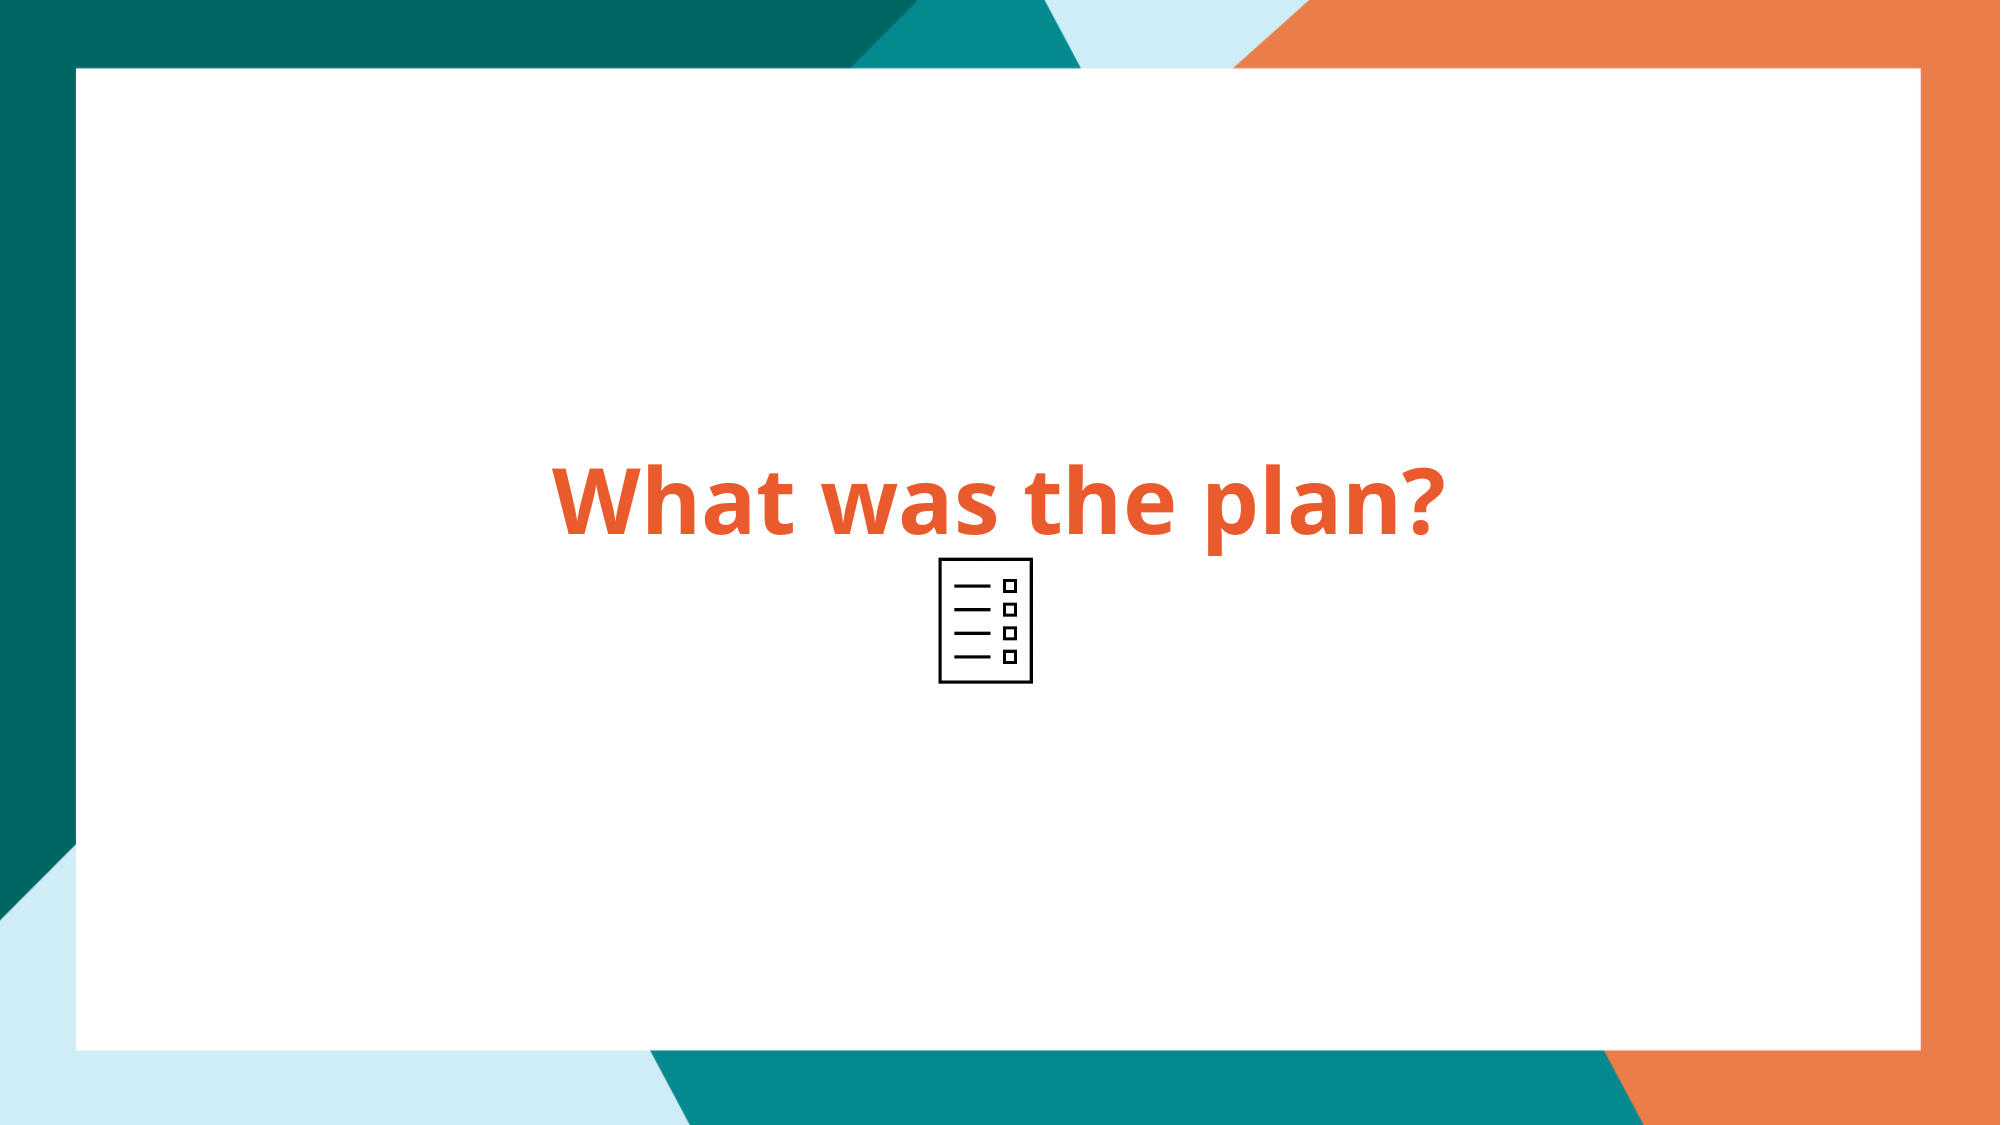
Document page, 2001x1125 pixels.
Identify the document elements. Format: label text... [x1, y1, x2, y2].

picture [0, 0, 2000, 1125]
title What was the plan? [109, 386, 1891, 563]
